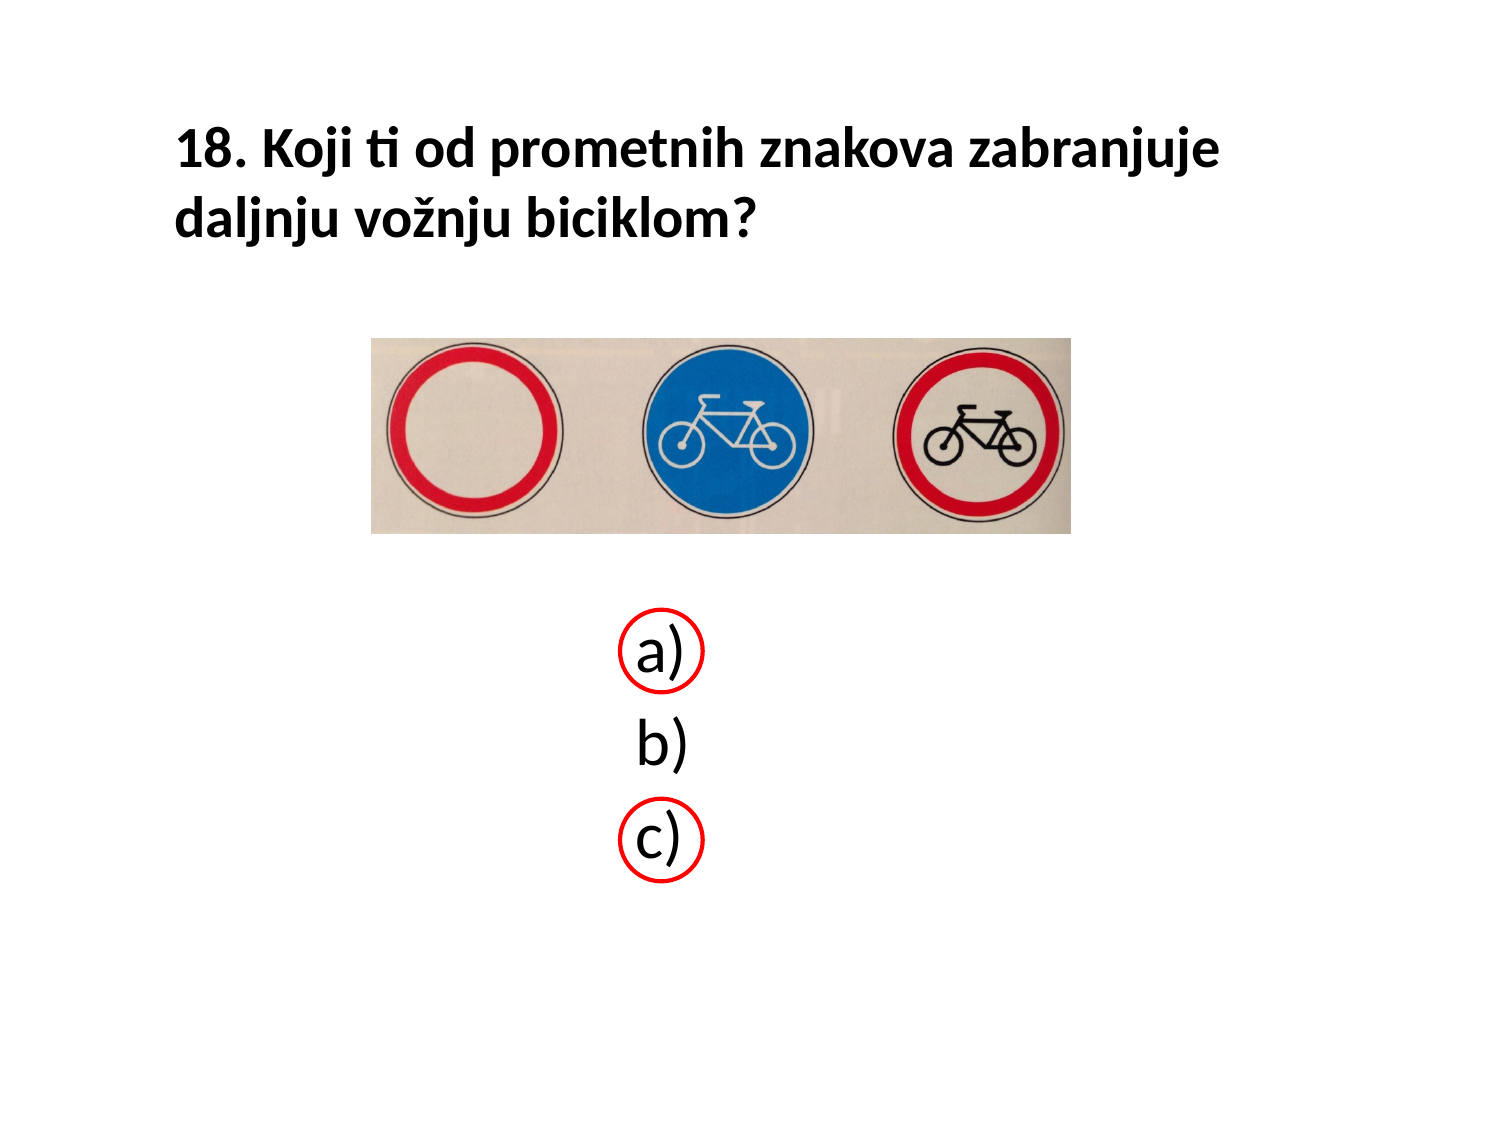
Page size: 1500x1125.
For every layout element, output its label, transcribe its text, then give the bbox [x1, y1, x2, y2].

text_box [617, 796, 705, 884]
list [620, 597, 833, 906]
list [371, 337, 1071, 534]
title 18. Koji ti od prometnih znakova zabranjuje daljnju vožnju biciklom? [159, 66, 1355, 257]
text_box [617, 607, 705, 695]
